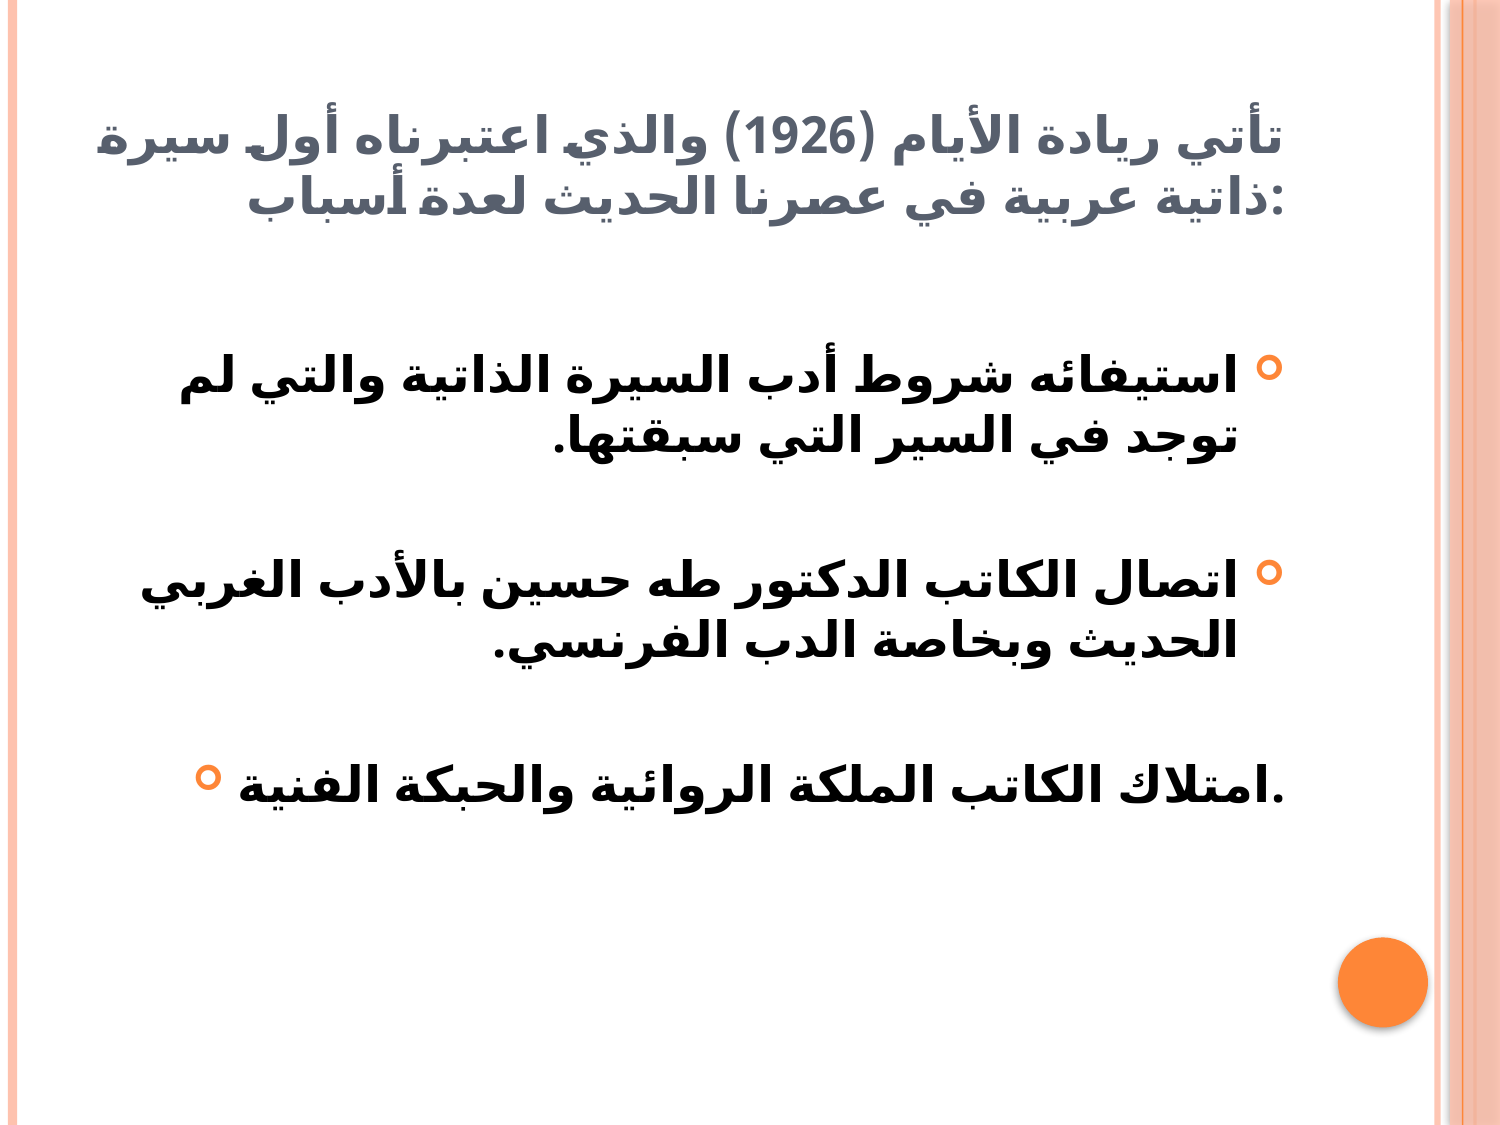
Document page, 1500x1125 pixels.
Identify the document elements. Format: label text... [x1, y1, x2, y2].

title تأتي ريادة الأيام (1926) والذي اعتبرناه أول سيرة ذاتية عربية في عصرنا الحديث لعدة أسباب: [75, 45, 1300, 233]
list استيفائه شروط أدب السيرة الذاتية والتي لم توجد في السير التي سبقتها. اتصال الكاتب الدكتور طه حسين بالأدب الغربي الحديث وبخاصة الدب الفرنسي. امتلاك الكاتب الملكة الروائية والحبكة الفنية. [75, 262, 1300, 1062]
